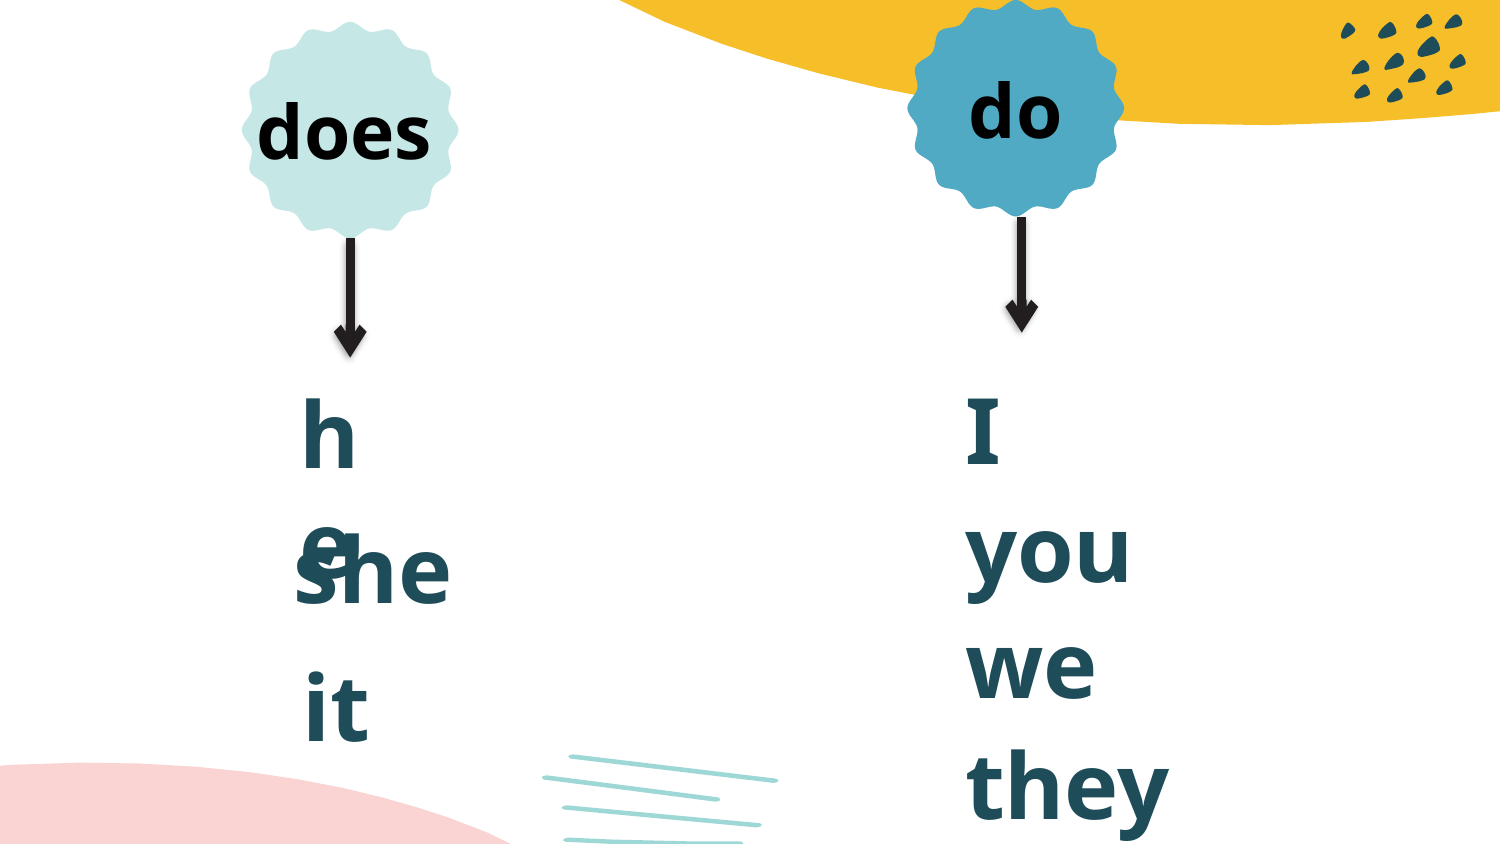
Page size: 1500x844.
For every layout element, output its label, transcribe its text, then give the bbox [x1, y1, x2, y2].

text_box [1337, 12, 1468, 107]
text_box you [950, 476, 1275, 600]
text_box he [284, 362, 429, 486]
text_box do [907, 0, 1125, 217]
text_box she [278, 496, 494, 620]
text_box does [241, 21, 459, 238]
text_box it [287, 634, 432, 758]
text_box we [949, 591, 1188, 715]
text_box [469, 754, 779, 844]
text_box they [949, 712, 1250, 836]
text_box I [950, 357, 1095, 476]
